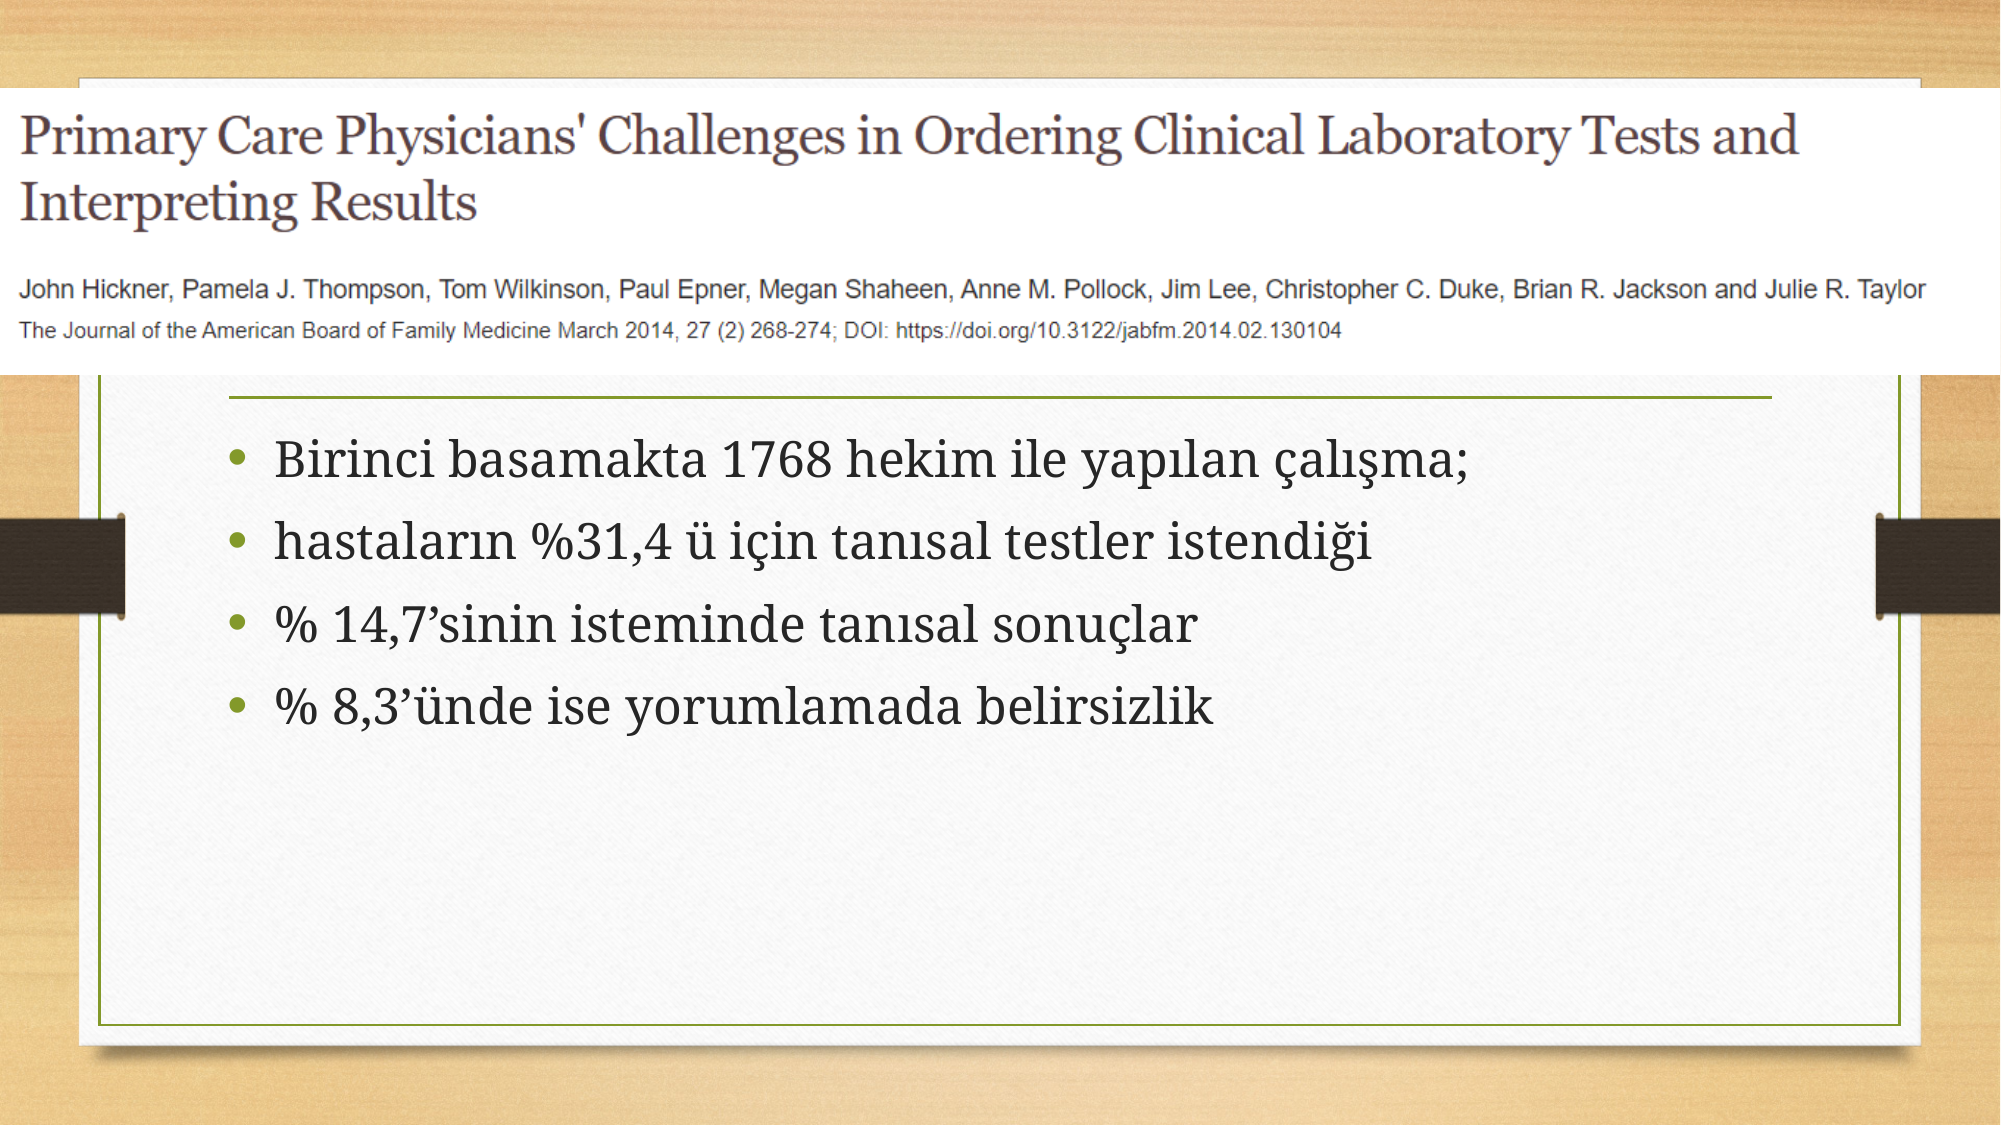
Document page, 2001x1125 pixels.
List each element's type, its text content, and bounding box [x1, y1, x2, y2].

picture [0, 0, 2001, 1125]
list Birinci basamakta 1768 hekim ile yapılan çalışma; hastaların %31,4 ü için tanısal testler istendiği % 14,7’sinin isteminde tanısal sonuçlar % 8,3’ünde ise yorumlamada belirsizlik [212, 419, 1788, 964]
